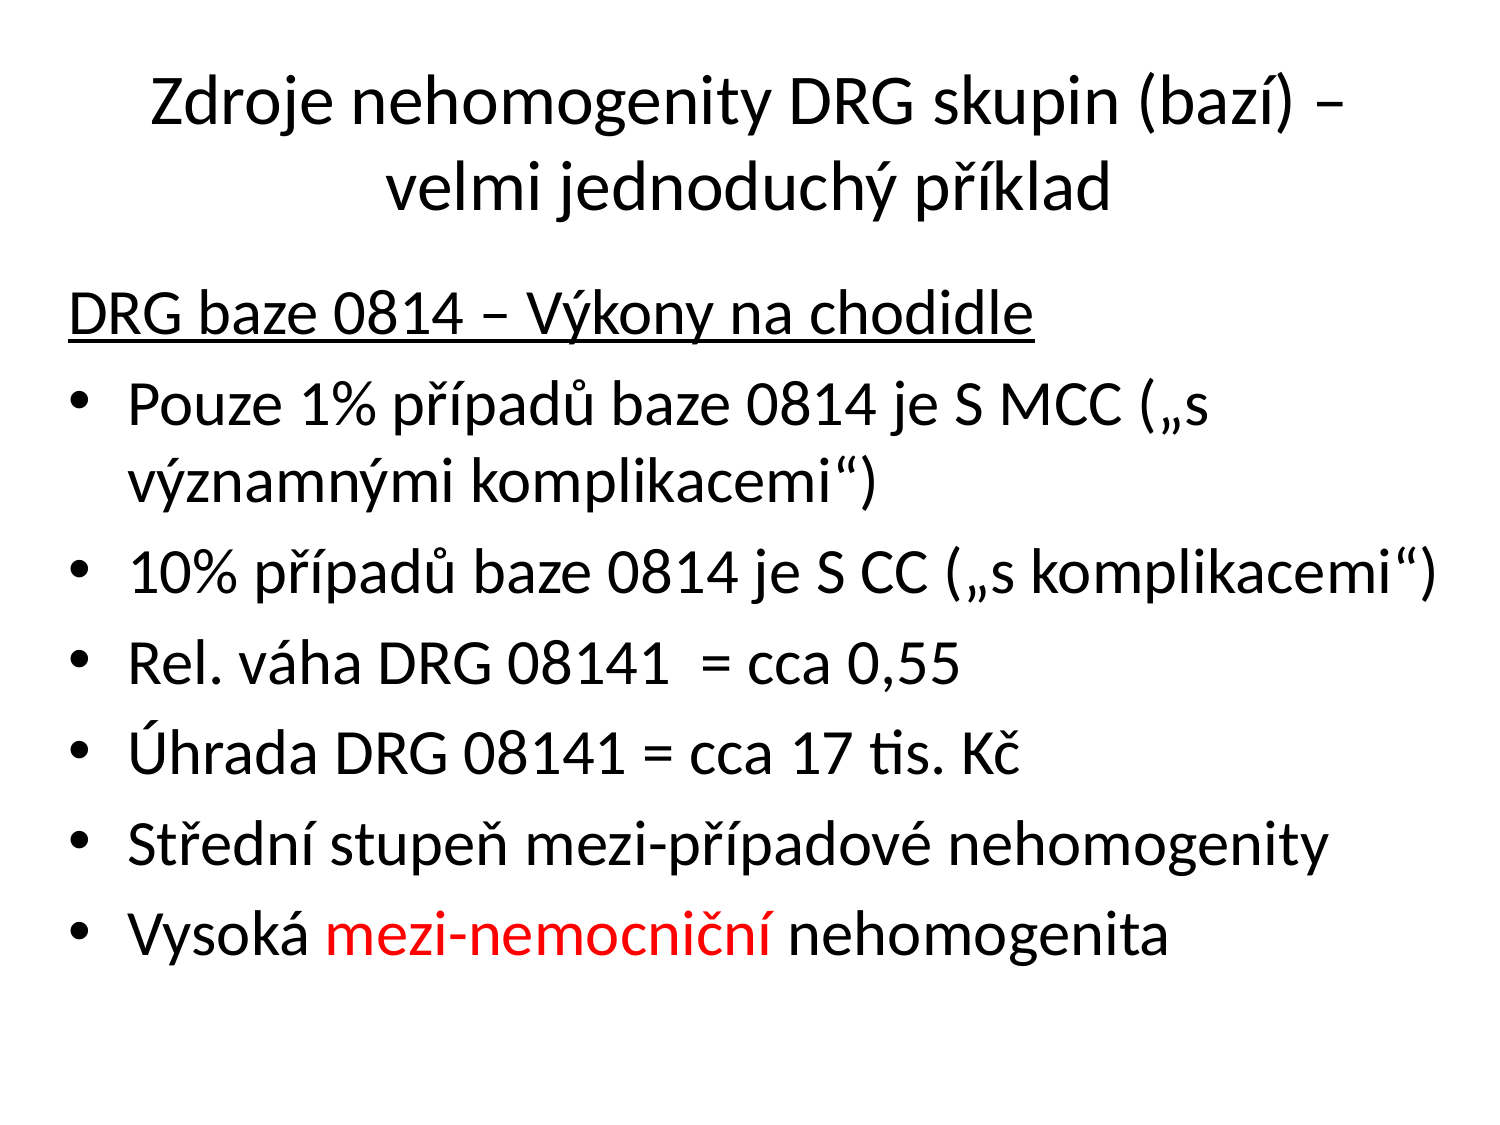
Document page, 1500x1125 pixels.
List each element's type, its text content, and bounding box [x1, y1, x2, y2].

list DRG baze 0814 – Výkony na chodidle Pouze 1% případů baze 0814 je S MCC („s významnými komplikacemi“) 10% případů baze 0814 je S CC („s komplikacemi“) Rel. váha DRG 08141 = cca 0,55 Úhrada DRG 08141 = cca 17 tis. Kč Střední stupeň mezi-případové nehomogenity Vysoká mezi-nemocniční nehomogenita [53, 262, 1459, 1005]
title Zdroje nehomogenity DRG skupin (bazí) – velmi jednoduchý příklad [75, 45, 1425, 233]
